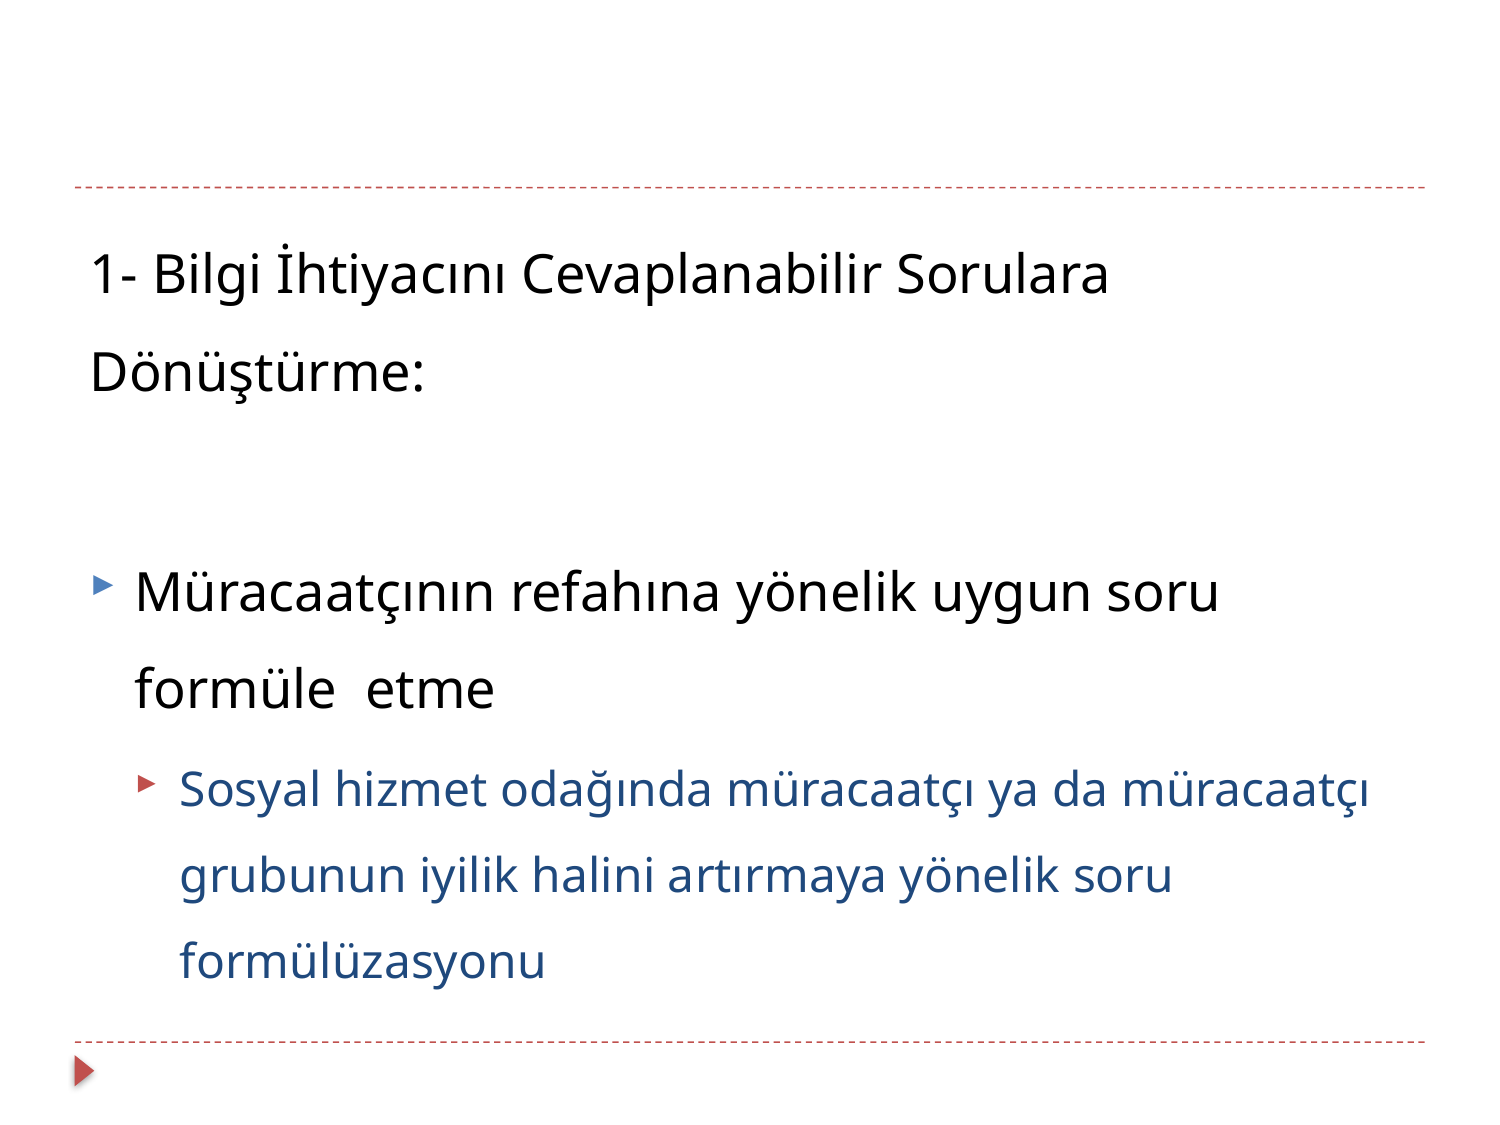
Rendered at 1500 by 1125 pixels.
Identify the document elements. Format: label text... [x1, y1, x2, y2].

list 1- Bilgi İhtiyacını Cevaplanabilir Sorulara Dönüştürme: Müracaatçının refahına yönelik uygun soru formüle etme Sosyal hizmet odağında müracaatçı ya da müracaatçı grubunun iyilik halini artırmaya yönelik soru formülüzasyonu [75, 200, 1425, 1010]
